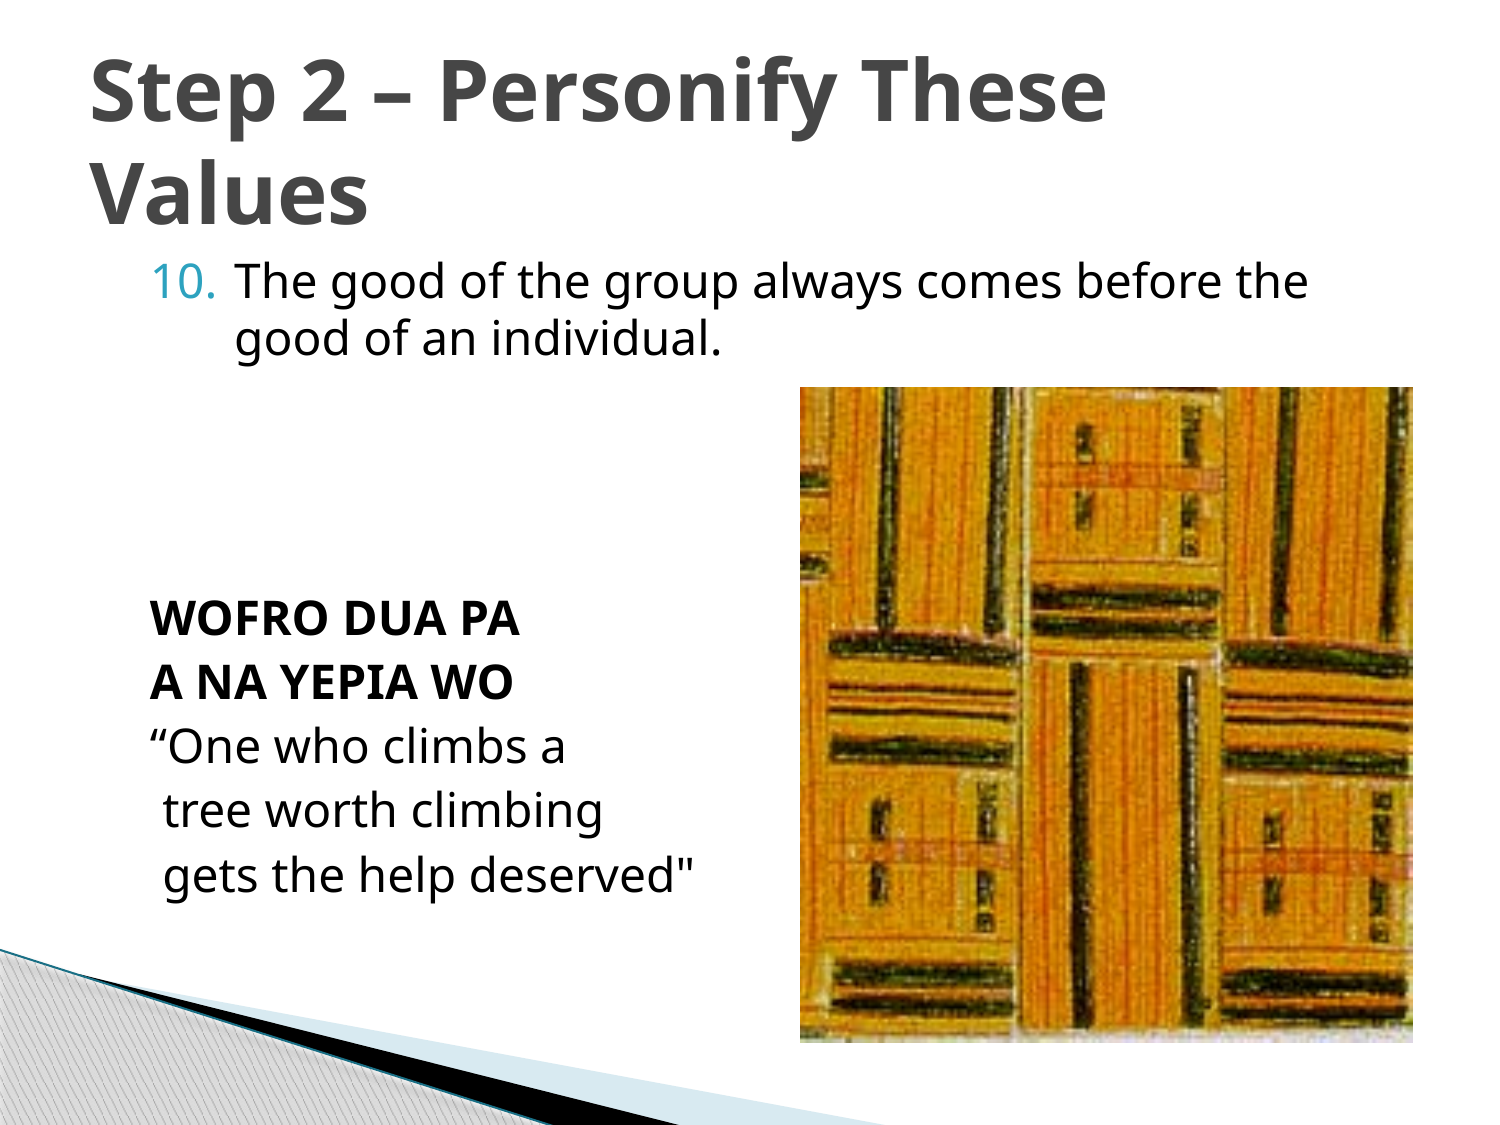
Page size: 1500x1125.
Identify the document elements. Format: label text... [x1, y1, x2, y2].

picture [799, 387, 1413, 1044]
list The good of the group always comes before the good of an individual. WOFRO DUA PA A NA YEPIA WO “One who climbs a tree worth climbing gets the help deserved" [75, 243, 1425, 986]
title Step 2 – Personify These Values [75, 45, 1425, 233]
